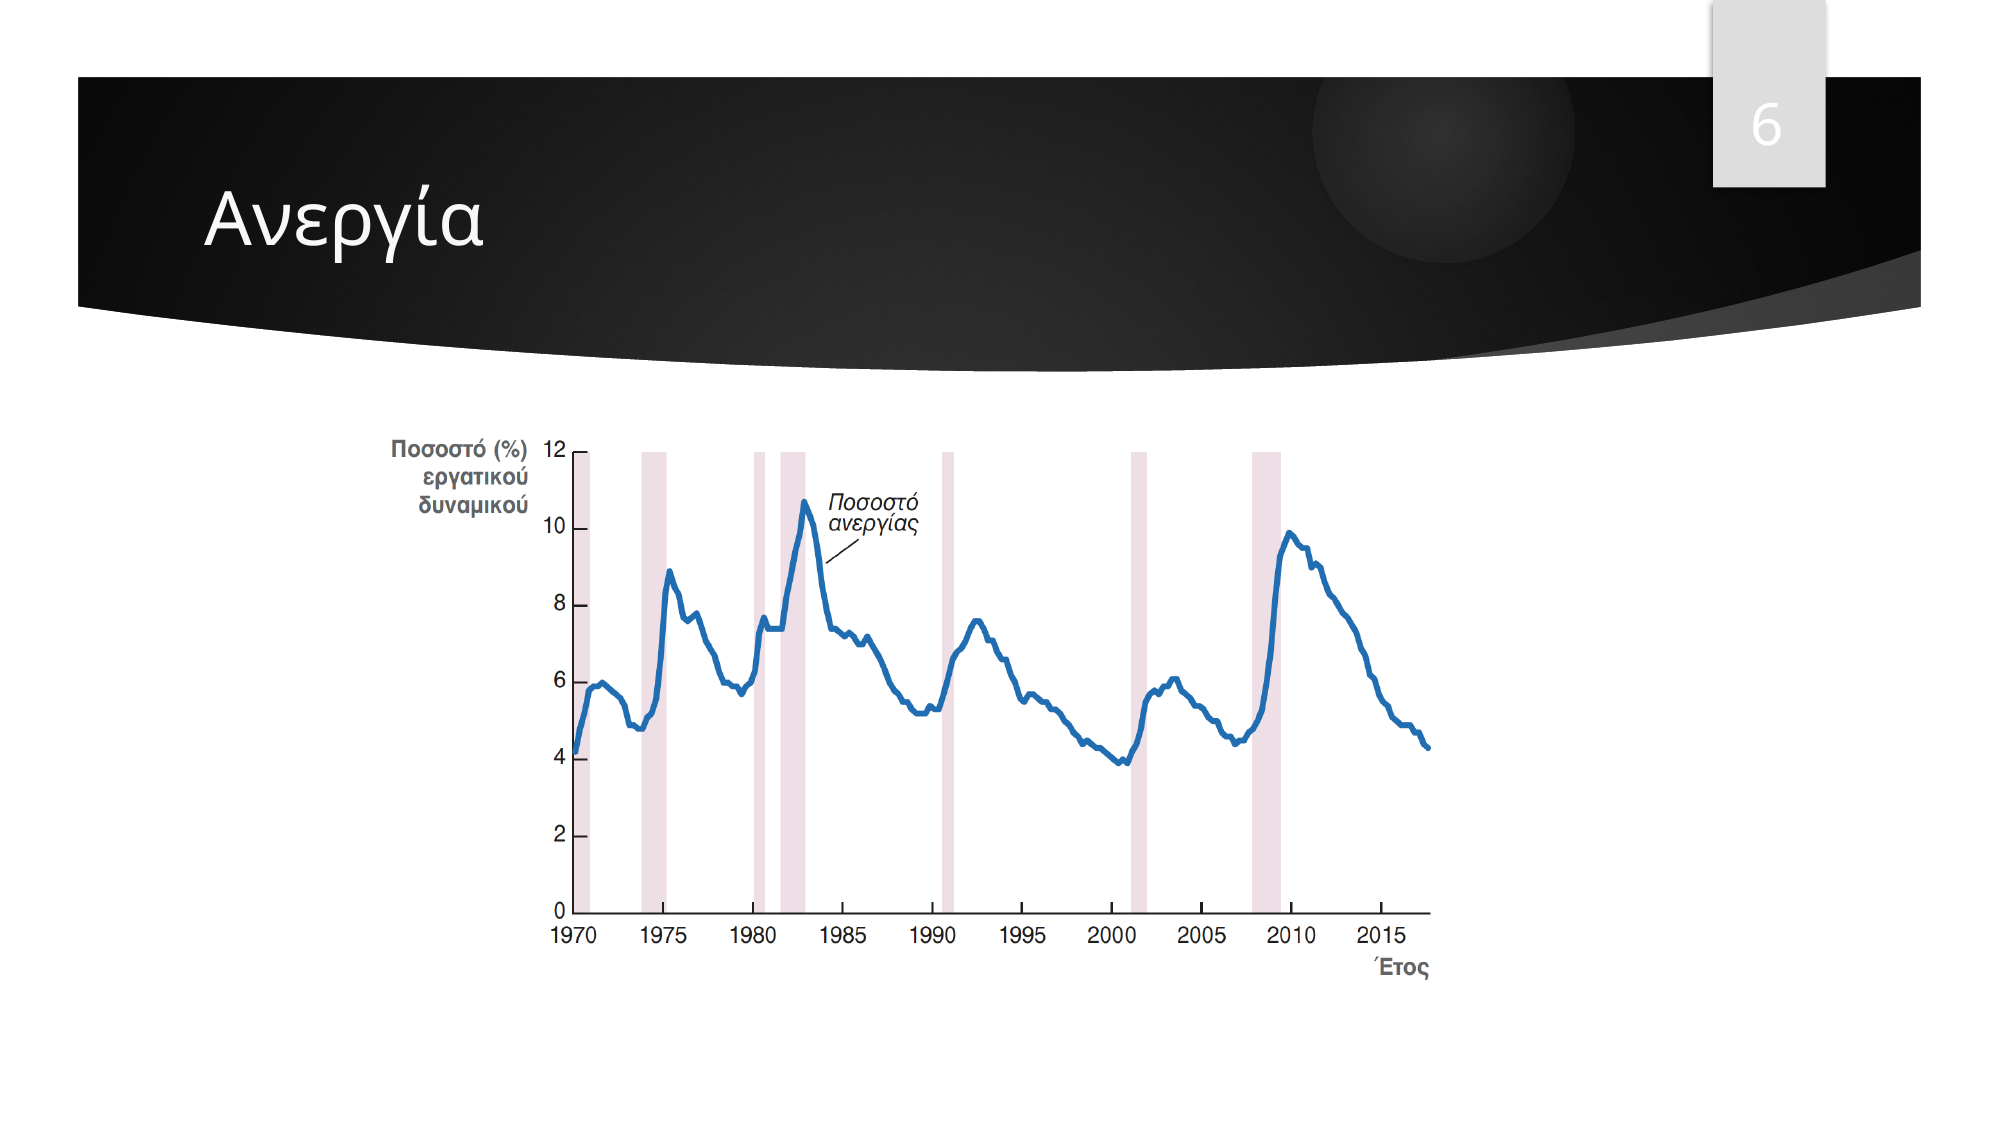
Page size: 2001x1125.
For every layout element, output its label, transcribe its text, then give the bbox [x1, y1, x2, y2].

title Ανεργία [189, 155, 1627, 275]
slide_number 6 [1698, 48, 1836, 175]
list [364, 426, 1453, 988]
